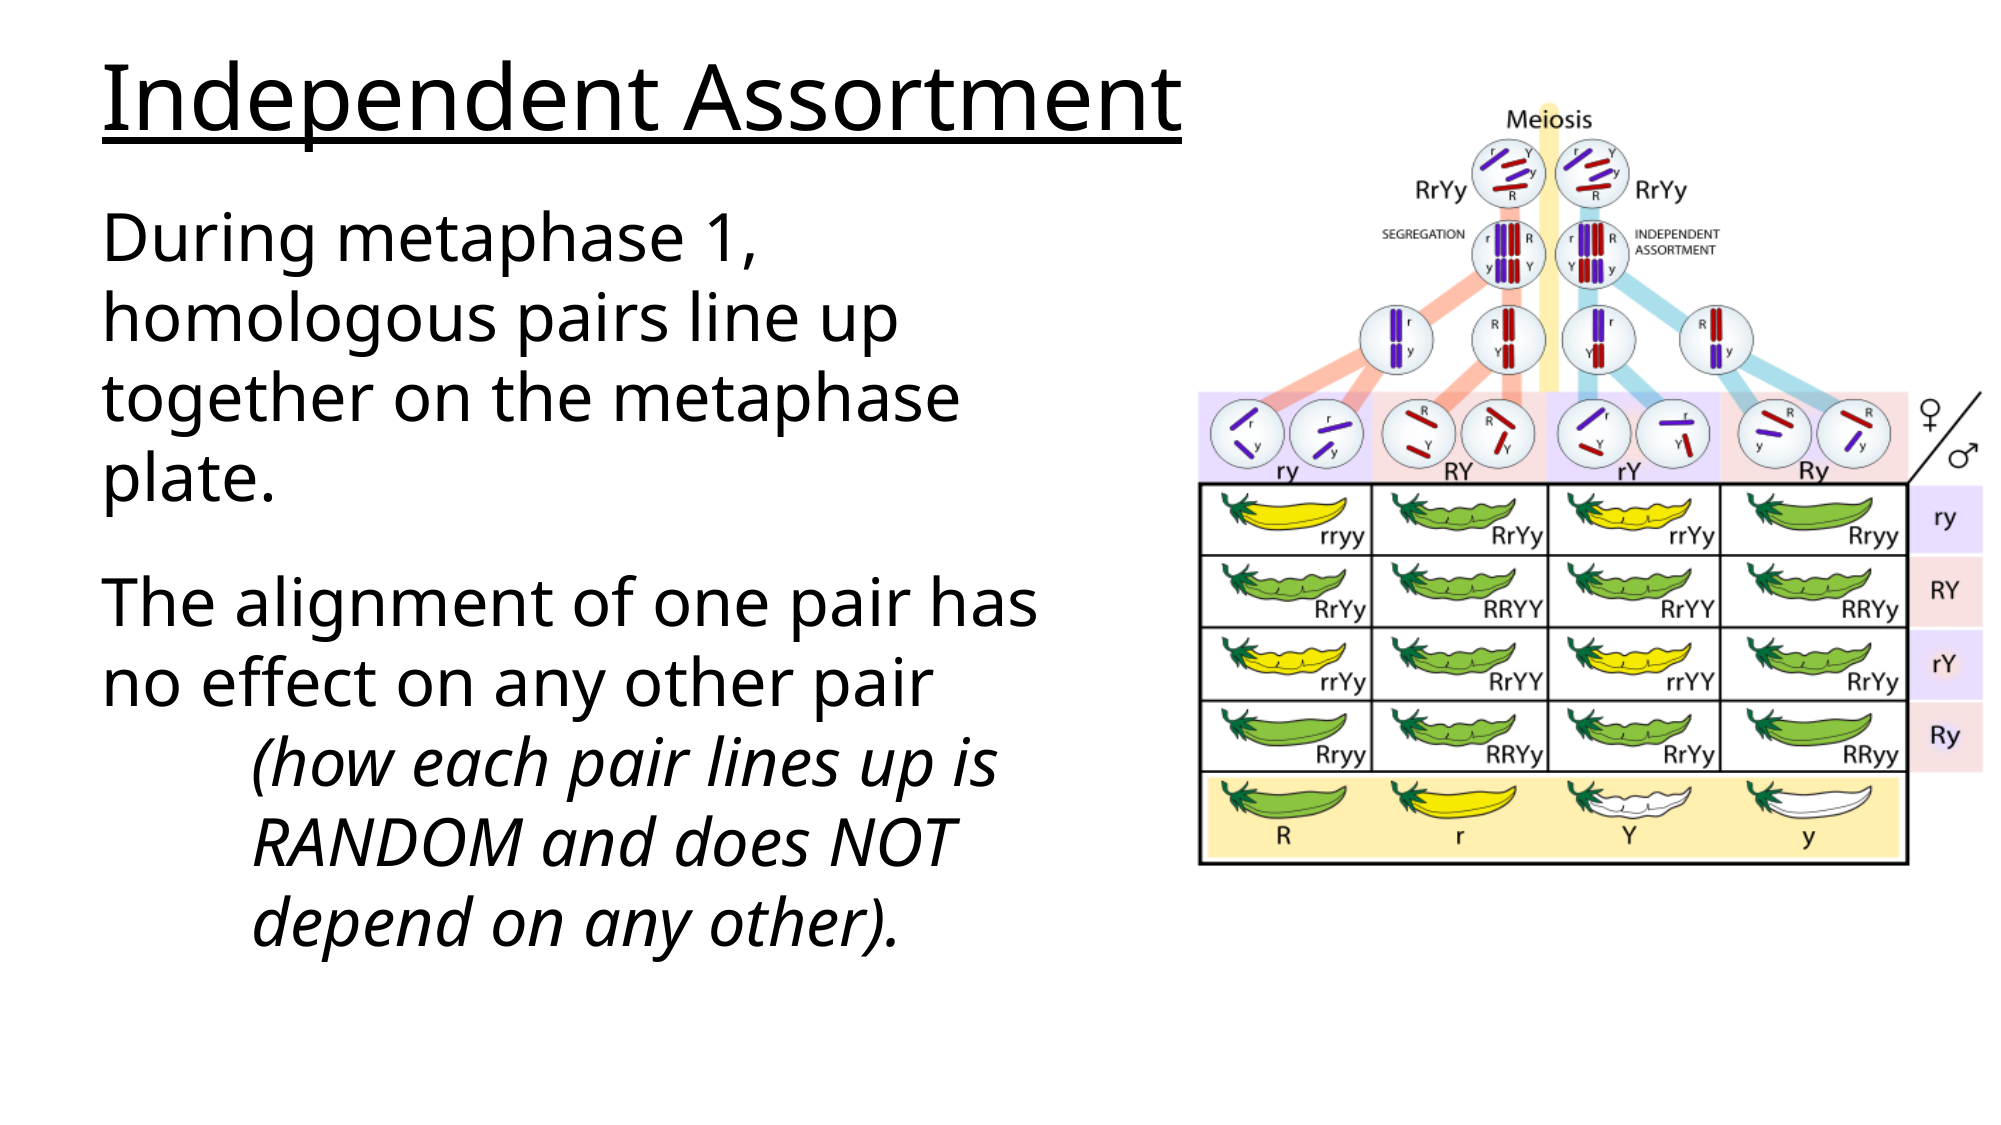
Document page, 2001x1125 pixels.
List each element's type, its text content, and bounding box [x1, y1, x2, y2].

text_box During metaphase 1, homologous pairs line up together on the metaphase plate. The alignment of one pair has no effect on any other pair (how each pair lines up is RANDOM and does NOT depend on any other). [86, 187, 1129, 1125]
text_box Independent Assortment [86, 0, 1675, 188]
picture [1182, 93, 2000, 887]
